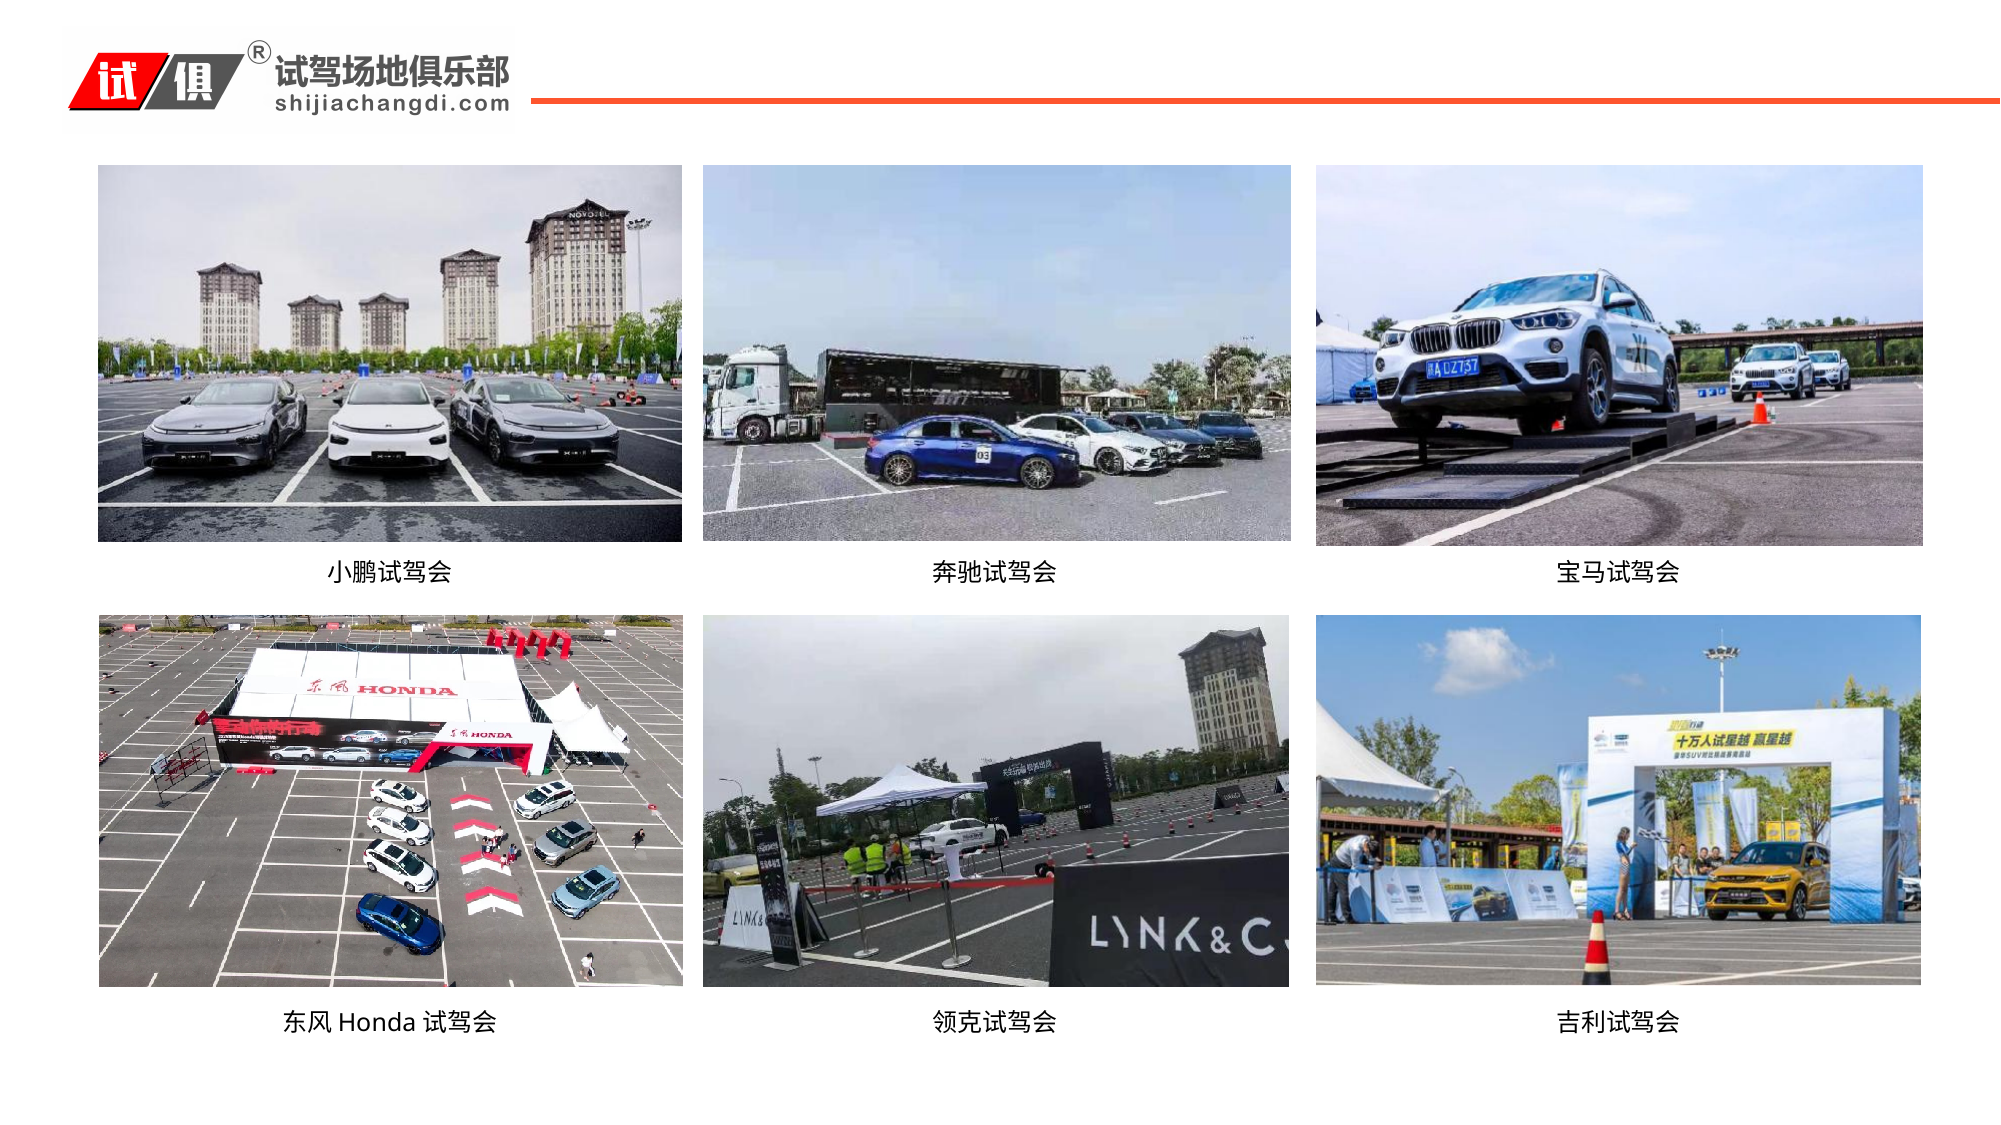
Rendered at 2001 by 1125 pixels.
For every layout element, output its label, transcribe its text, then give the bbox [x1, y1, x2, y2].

picture [1316, 615, 1921, 987]
picture [98, 165, 682, 542]
picture [53, 26, 531, 134]
text_box 领克试驾会 [703, 999, 1287, 1044]
text_box 吉利试驾会 [1316, 999, 1921, 1044]
picture [703, 165, 1291, 541]
picture [703, 615, 1289, 987]
picture [99, 615, 683, 987]
text_box 宝马试驾会 [1316, 549, 1921, 594]
text_box 奔驰试驾会 [703, 549, 1287, 594]
picture [1316, 165, 1923, 546]
text_box 东风Honda试驾会 [98, 999, 682, 1044]
text_box 小鹏试驾会 [98, 549, 682, 594]
